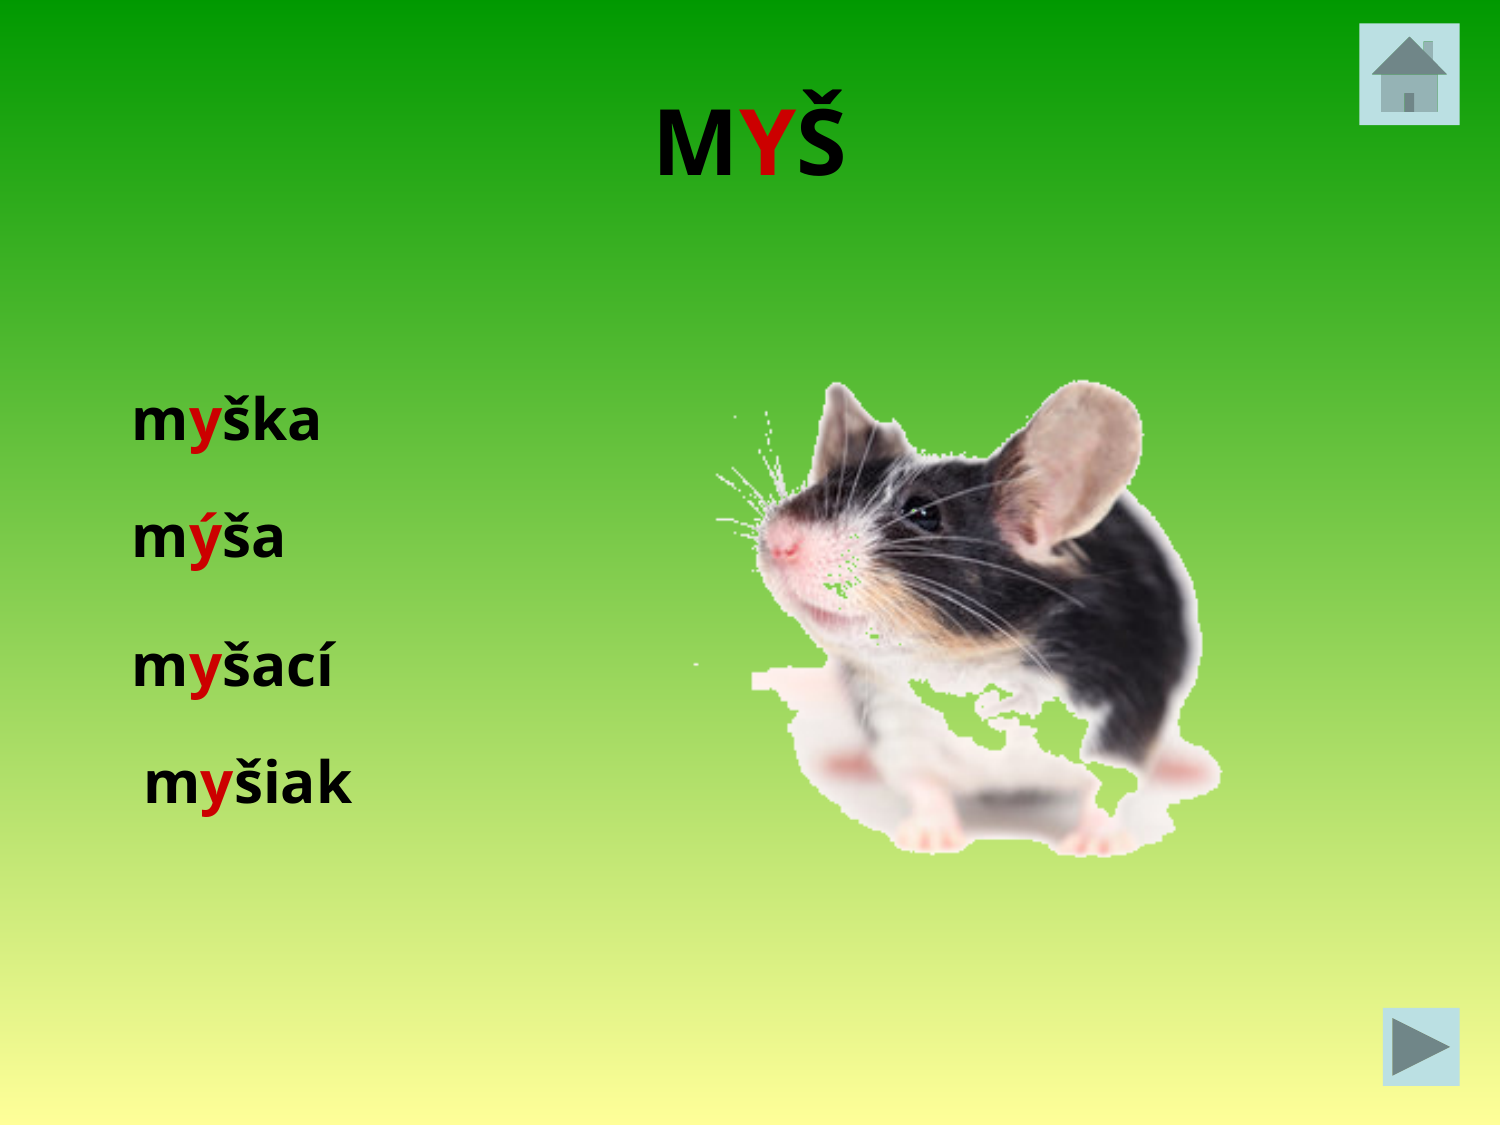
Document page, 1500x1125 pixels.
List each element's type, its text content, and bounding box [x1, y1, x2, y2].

text_box [1359, 23, 1460, 126]
text_box myšiak [128, 738, 420, 823]
text_box myšací [117, 621, 472, 706]
text_box [1382, 1007, 1460, 1086]
title MYŠ [74, 44, 1426, 233]
text_box myška [117, 375, 408, 460]
text_box mýša [117, 492, 318, 577]
picture [573, 238, 1243, 907]
